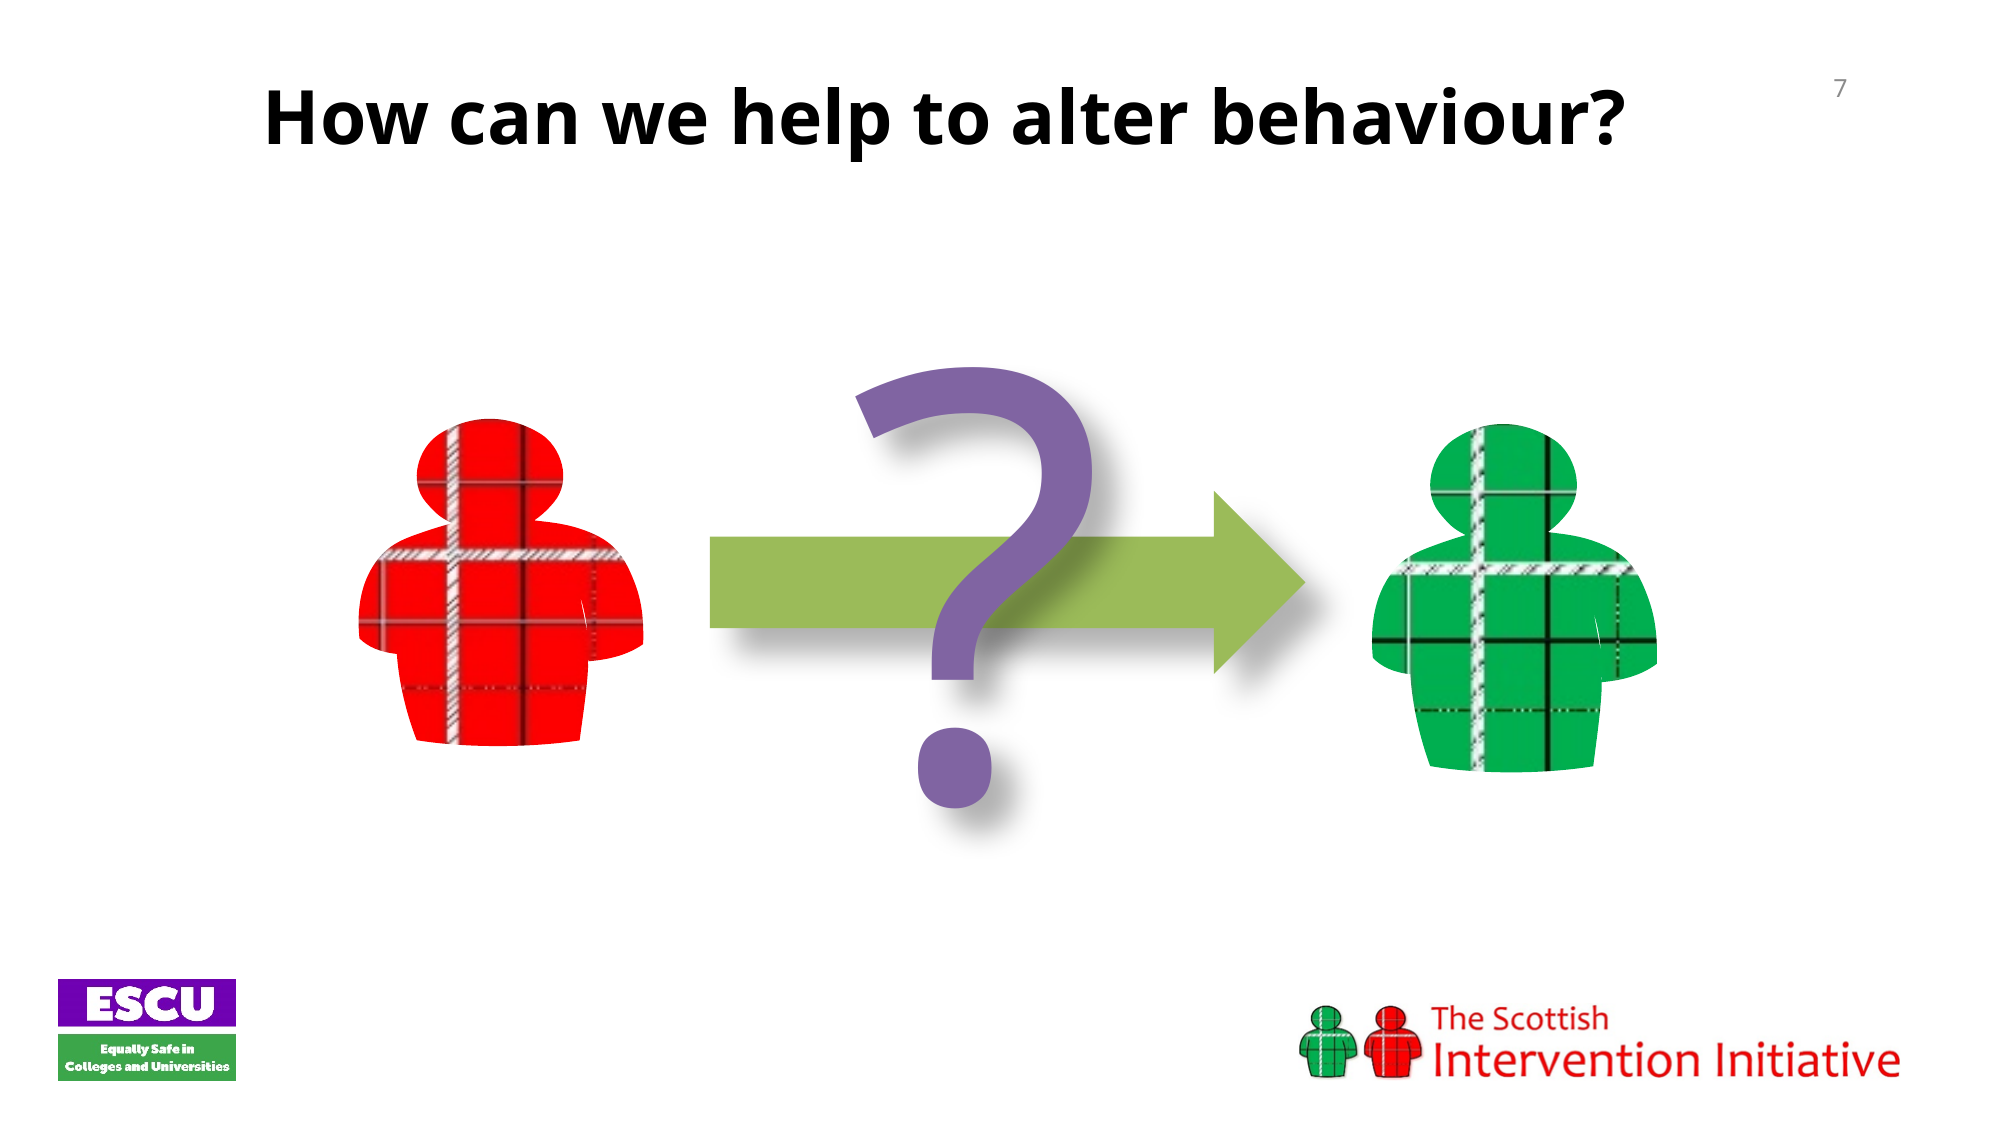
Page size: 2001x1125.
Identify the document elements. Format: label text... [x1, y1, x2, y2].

picture [358, 418, 644, 747]
text_box [1166, 488, 1307, 677]
slide_number 7 [1412, 59, 1863, 120]
picture [1298, 1003, 1901, 1081]
text_box How can we help to alter behaviour? [248, 62, 1643, 167]
text_box ? [833, 194, 1123, 927]
text_box [708, 535, 833, 630]
picture [1371, 423, 1658, 773]
picture [58, 979, 236, 1081]
